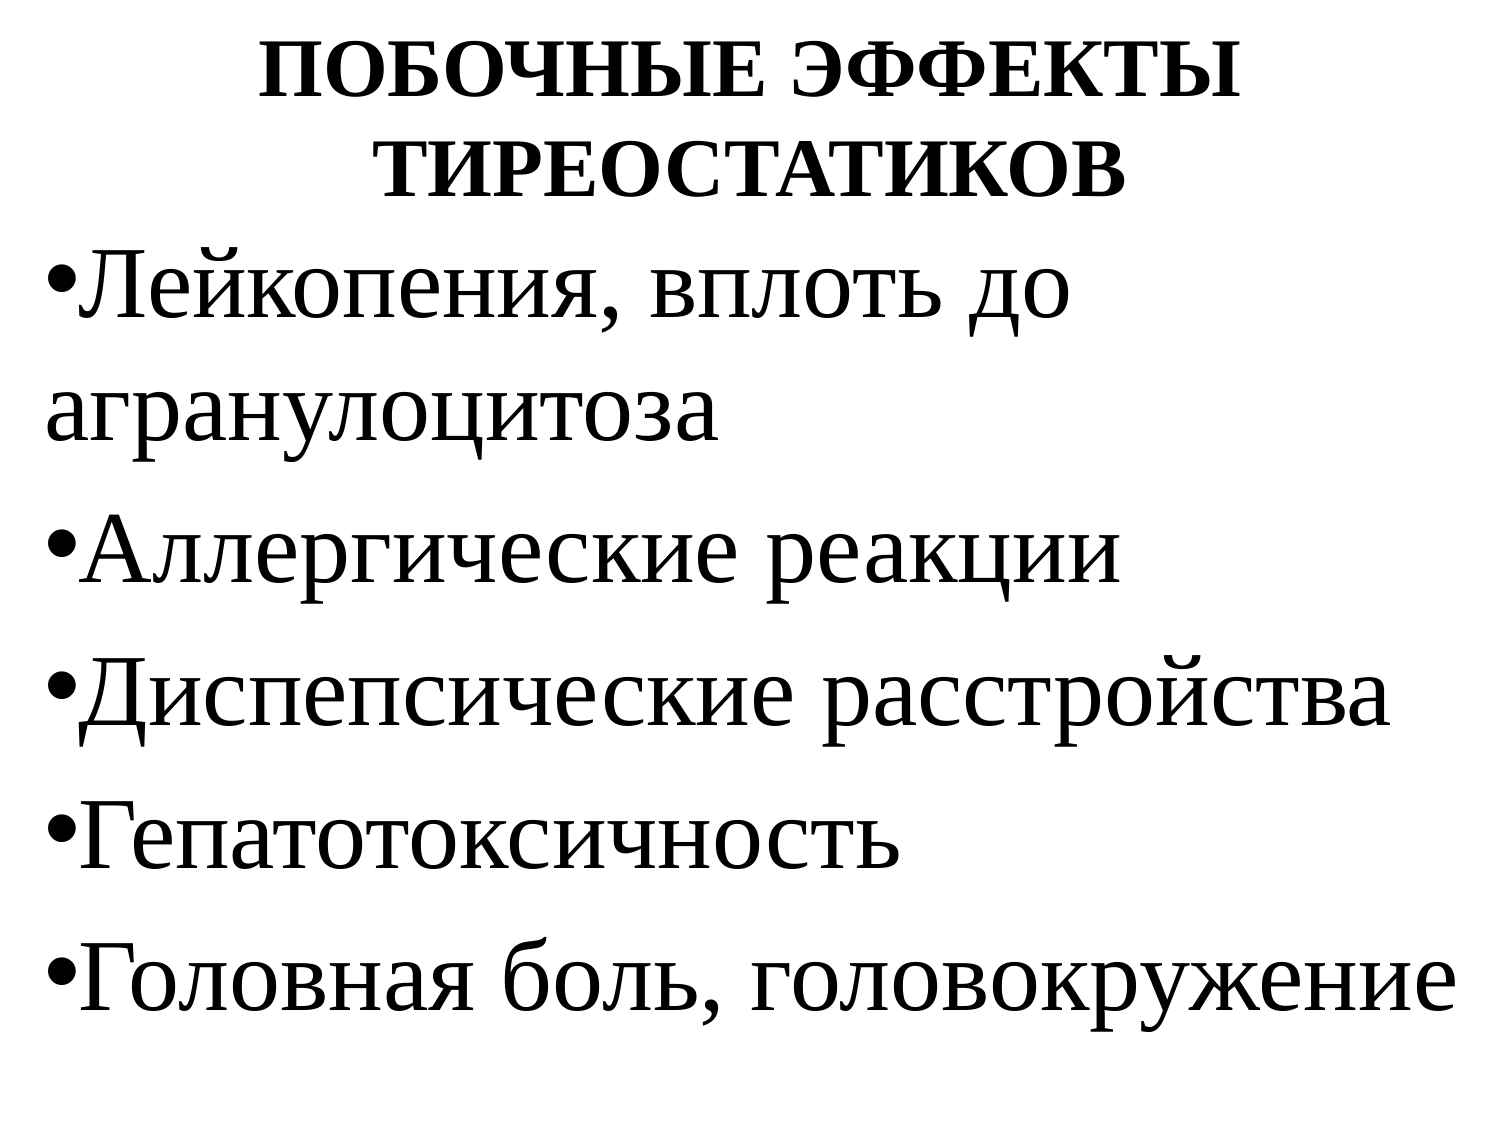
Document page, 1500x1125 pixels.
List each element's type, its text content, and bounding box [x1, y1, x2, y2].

title ПОБОЧНЫЕ ЭФФЕКТЫ ТИРЕОСТАТИКОВ [0, 54, 1500, 173]
list Лейкопения, вплоть до агранулоцитоза Аллергические реакции Диспепсические расстройства Гепатотоксичность Головная боль, головокружение [29, 208, 1500, 1125]
